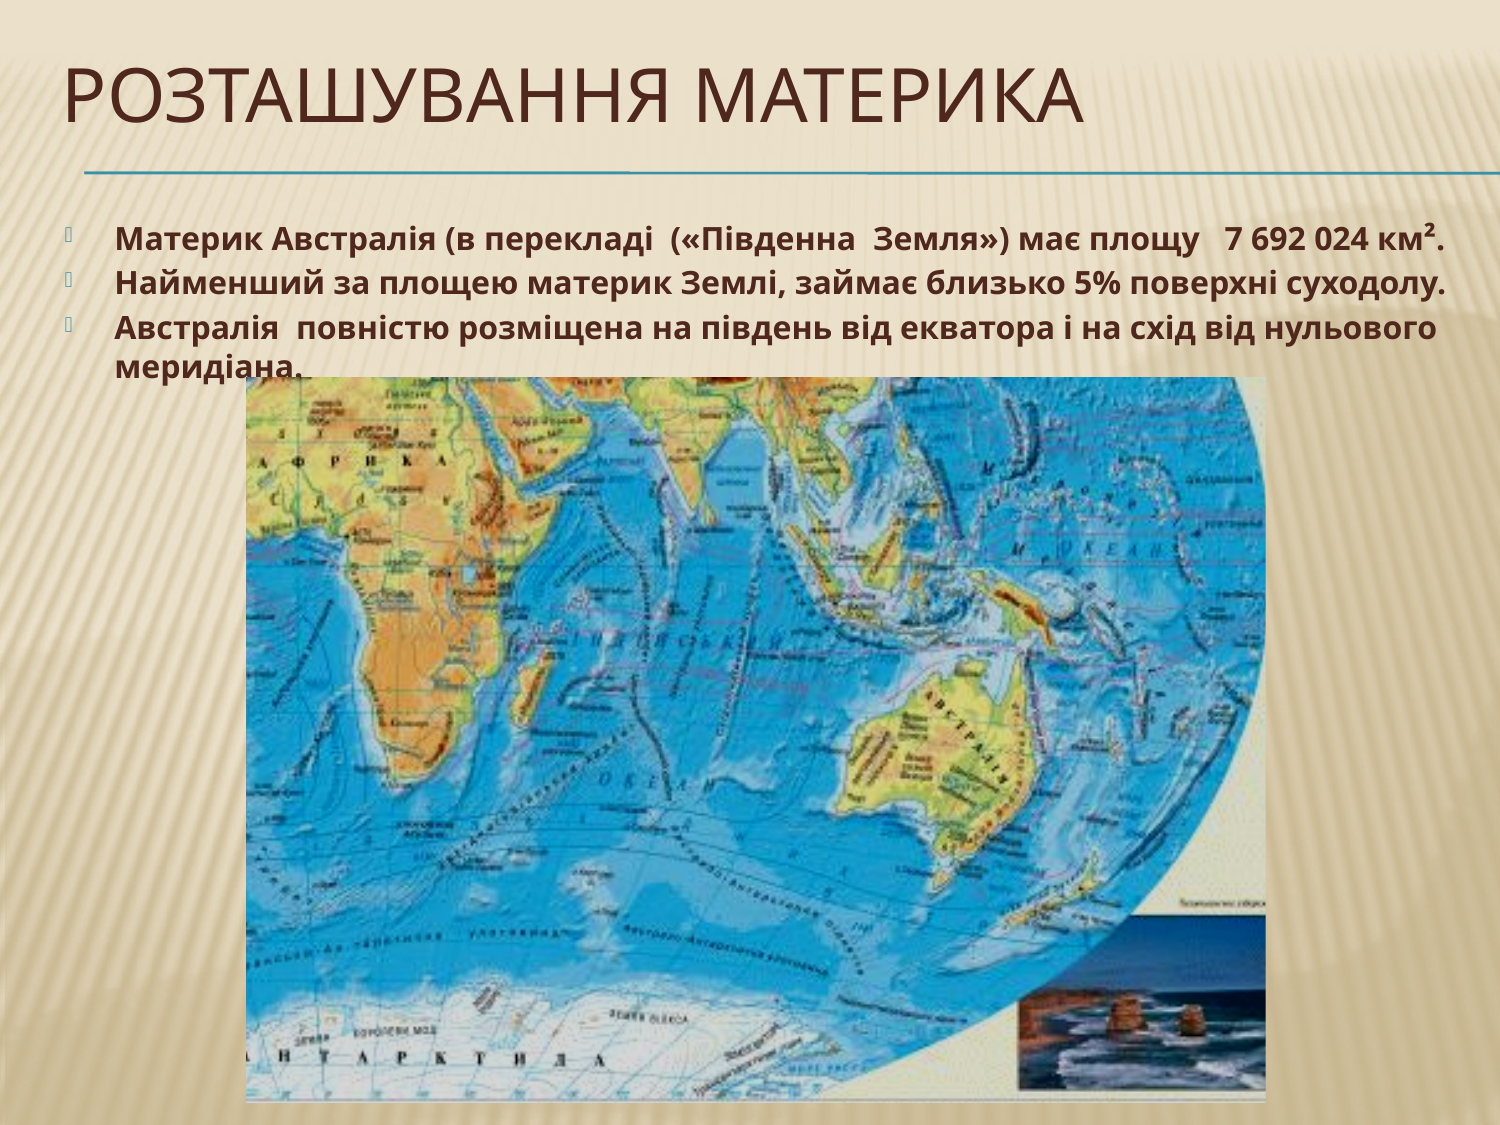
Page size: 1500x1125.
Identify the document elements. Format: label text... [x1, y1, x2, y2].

list Материк Австралія (в перекладі («Південна Земля») має площу 7 692 024 км². Найменший за площею материк Землі, займає близько 5% поверхні суходолу. Австралія повністю розміщена на південь від екватора і на схід від нульового меридіана. [50, 210, 1465, 399]
title Розташування материка [46, 23, 1472, 162]
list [245, 376, 1266, 1104]
